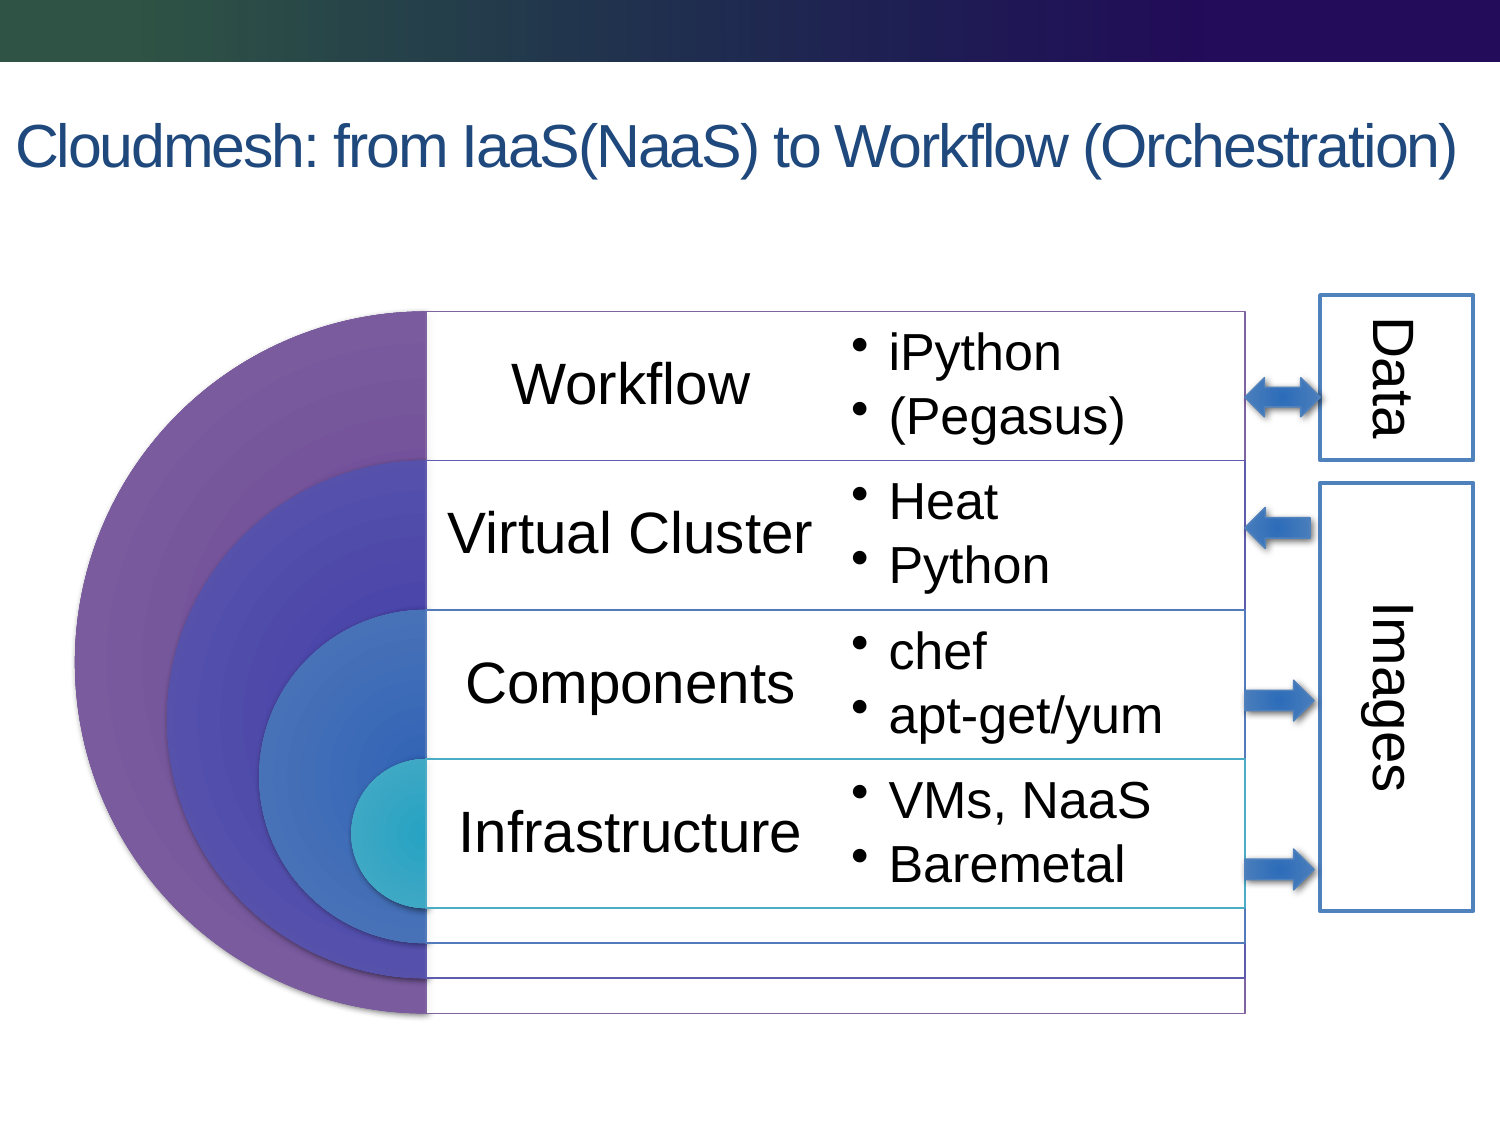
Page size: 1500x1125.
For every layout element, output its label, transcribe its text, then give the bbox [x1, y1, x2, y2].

title Cloudmesh: from IaaS(NaaS) to Workflow (Orchestration) [0, 62, 1491, 225]
text_box Data [1318, 293, 1475, 462]
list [74, 262, 1246, 1063]
text_box Images [1318, 481, 1475, 913]
text_box [1253, 848, 1315, 891]
text_box [1253, 377, 1321, 418]
text_box [1253, 679, 1315, 722]
picture [0, 0, 1500, 62]
text_box [1253, 506, 1311, 549]
